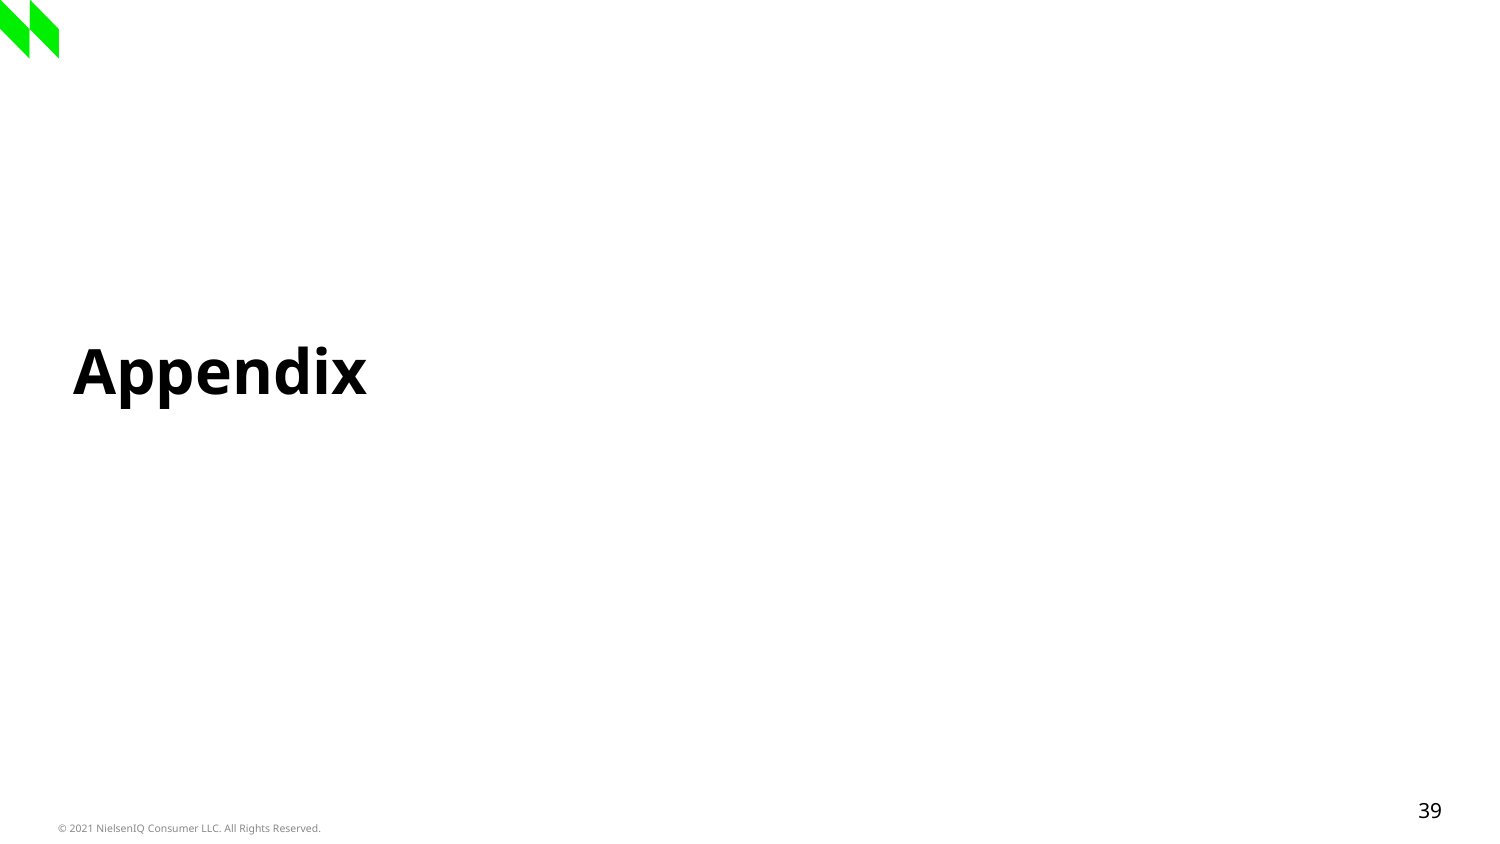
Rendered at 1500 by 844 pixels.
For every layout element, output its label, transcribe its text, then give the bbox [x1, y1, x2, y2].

picture [0, 0, 59, 59]
text_box Appendix [58, 317, 1264, 458]
